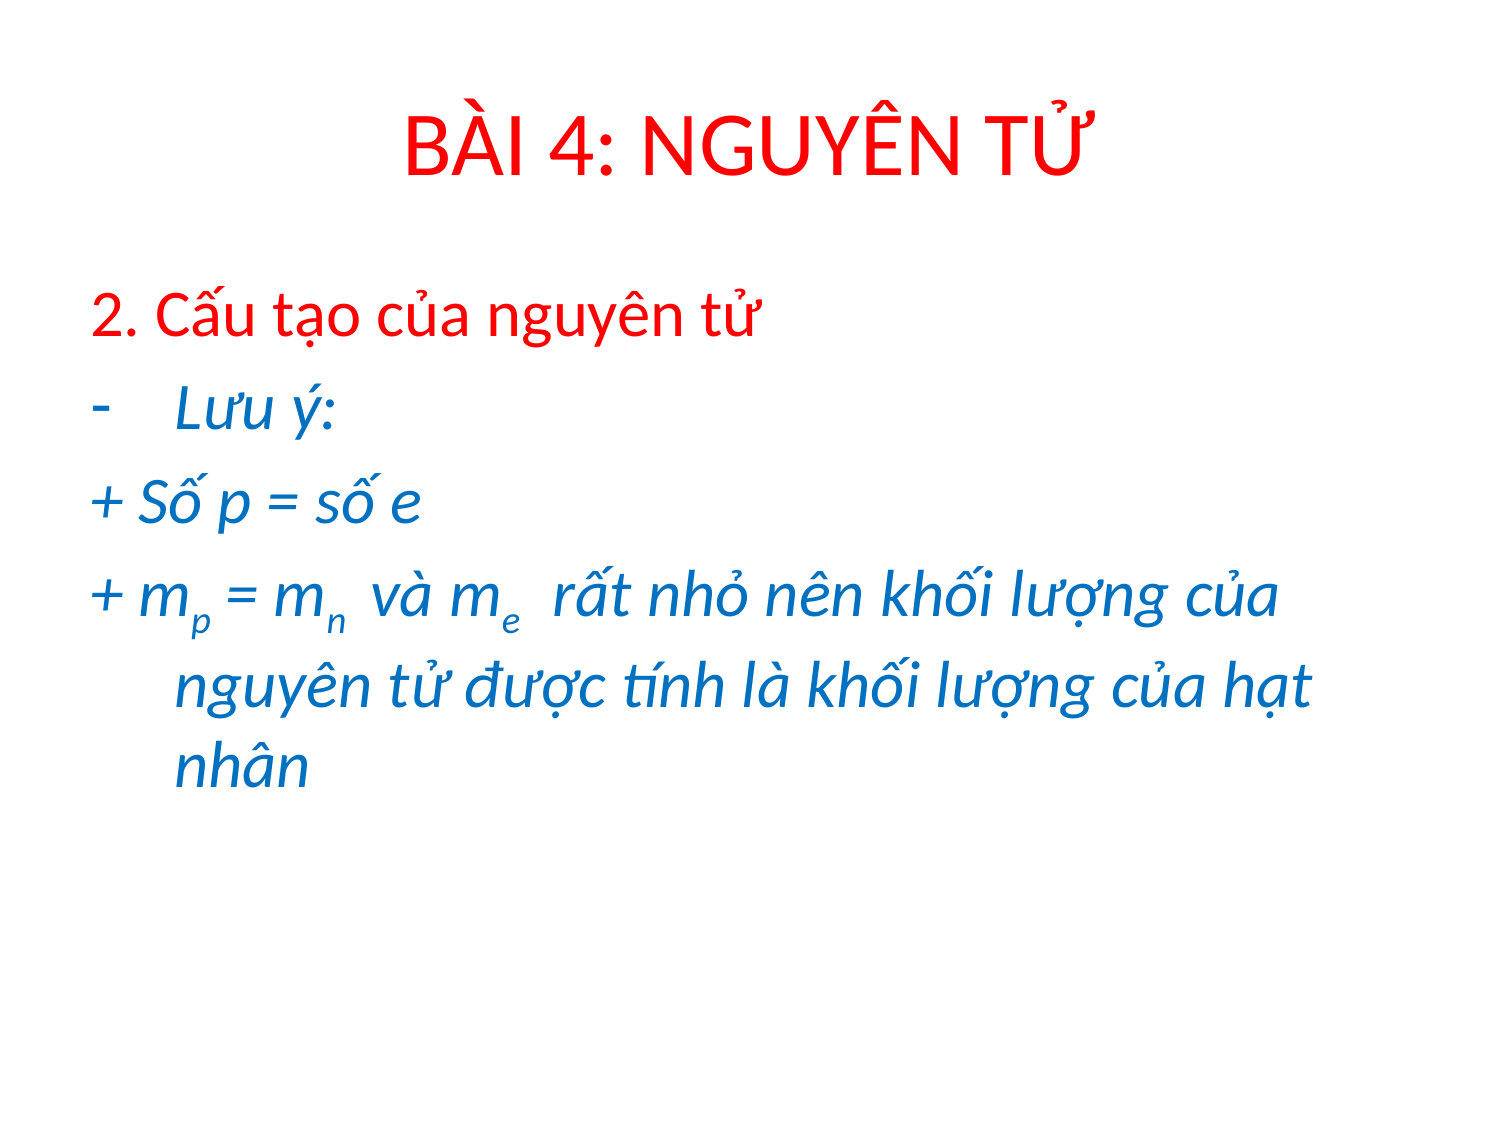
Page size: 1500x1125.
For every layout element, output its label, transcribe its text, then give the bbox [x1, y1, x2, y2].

title BÀI 4: NGUYÊN TỬ [75, 45, 1425, 233]
list 2. Cấu tạo của nguyên tử Lưu ý: + Số p = số e + mp = mn và me rất nhỏ nên khối lượng của nguyên tử được tính là khối lượng của hạt nhân [75, 262, 1425, 1005]
